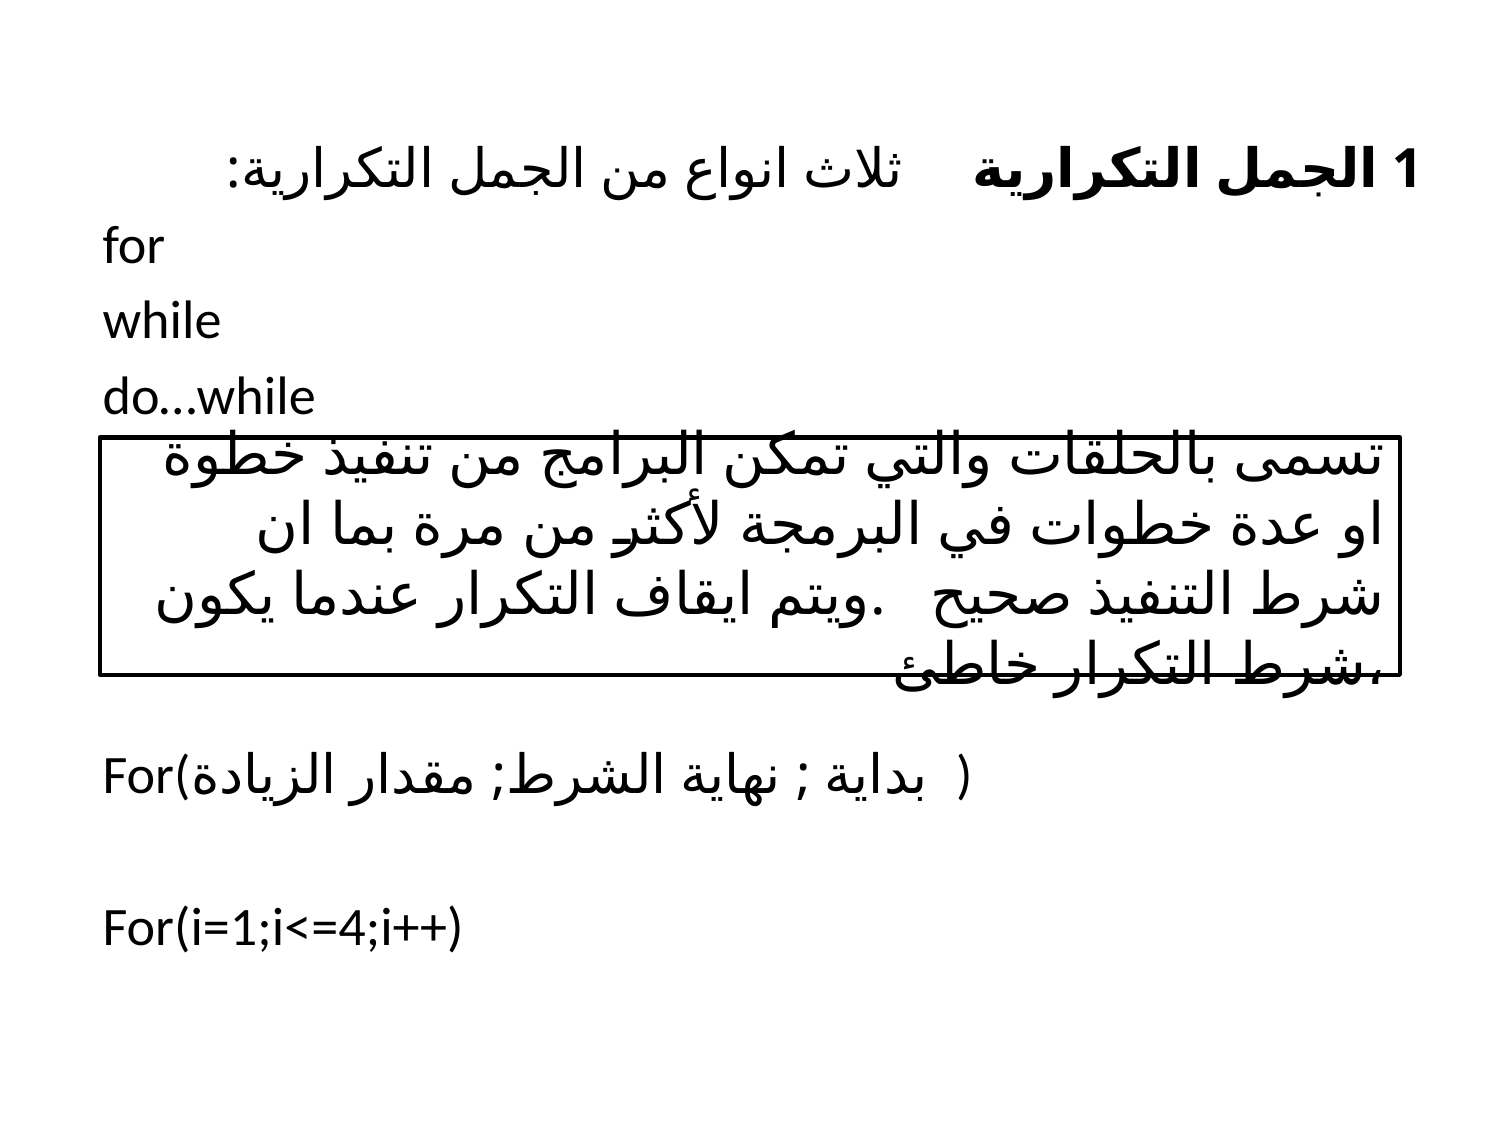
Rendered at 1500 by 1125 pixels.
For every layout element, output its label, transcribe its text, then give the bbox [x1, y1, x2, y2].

list 1 الجمل التكرارية ثلاث انواع من الجمل التكرارية: for while do…while For(بداية ; نهاية الشرط; مقدار الزيادة ) For(i=1;i<=4;i++) [87, 50, 1438, 963]
text_box تسمى بالحلقات والتي تمكن البرامج من تنفيذ خطوة او عدة خطوات في البرمجة لأكثر من مرة بما ان شرط التنفيذ صحيح .ويتم ايقاف التكرار عندما يكون شرط التكرار خاطئ، [98, 435, 1402, 677]
